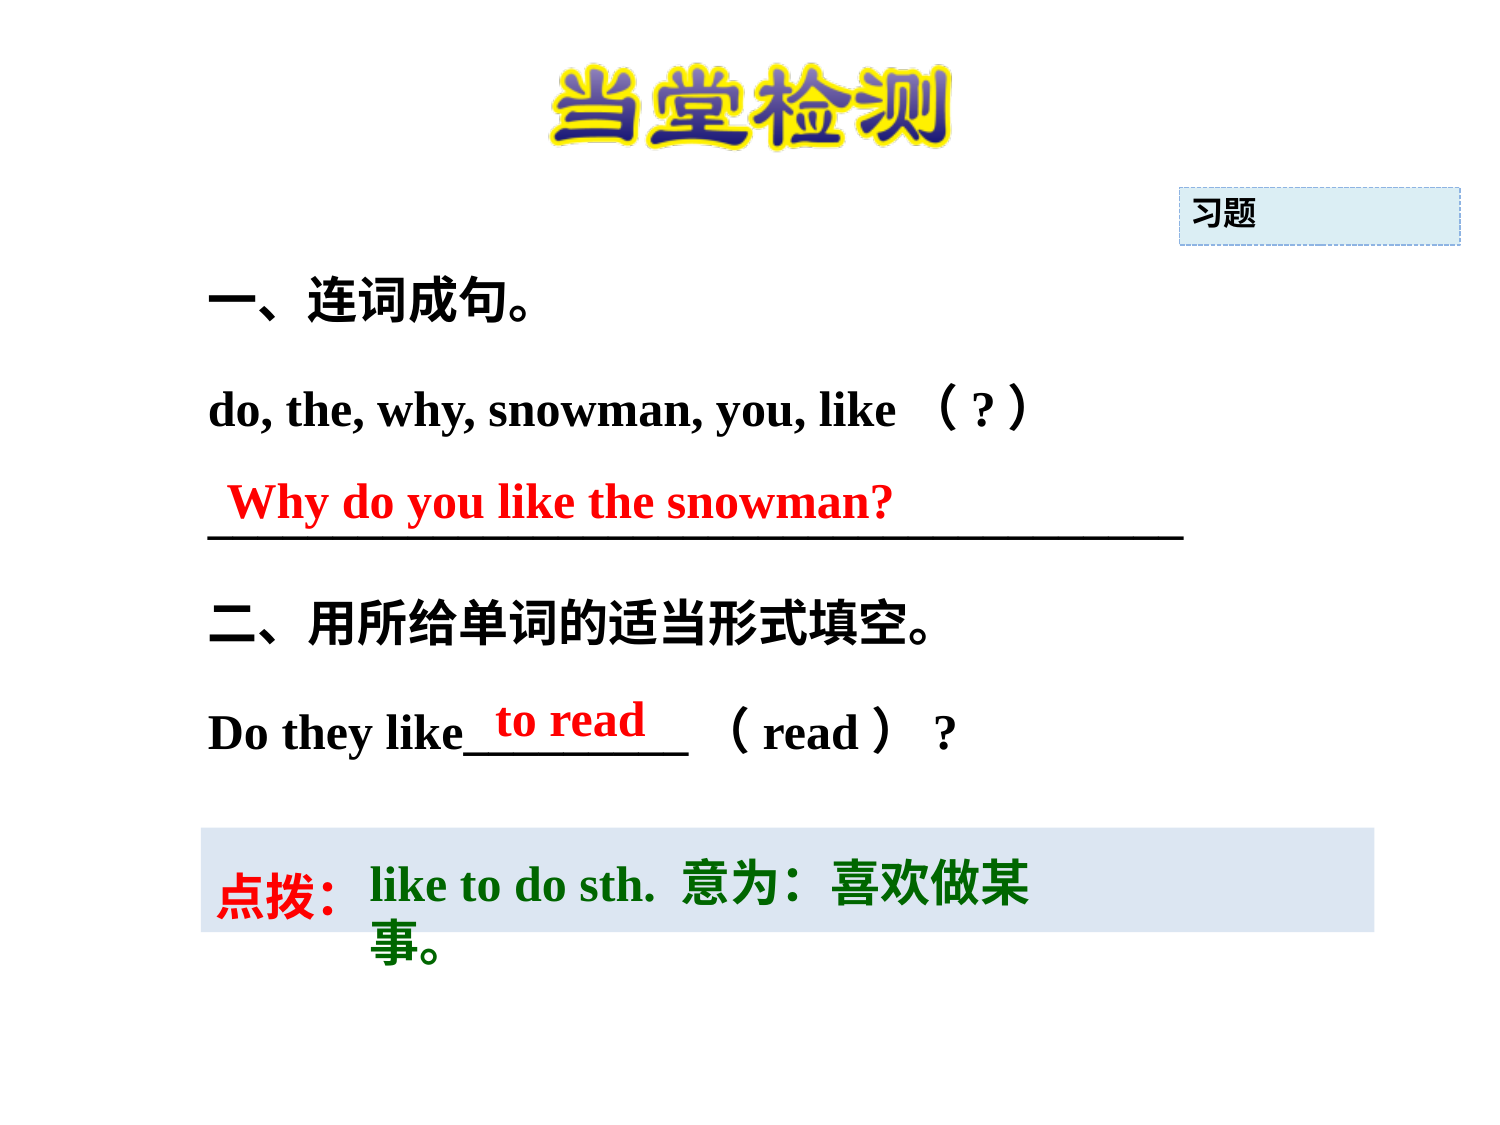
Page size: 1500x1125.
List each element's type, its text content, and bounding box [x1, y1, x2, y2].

picture [538, 57, 964, 157]
text_box 点拨： [200, 827, 1375, 933]
text_box to read [480, 678, 691, 754]
text_box Why do you like the snowman? [211, 460, 988, 536]
text_box 一、连词成句。 do, the, why, snowman, you, like（?） _______________________________________ 二、用所给单词的适当形式填空。 Do they like_________（read）? [193, 212, 1500, 768]
text_box like to do sth. 意为：喜欢做某事。 [354, 843, 1090, 979]
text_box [1174, 184, 1461, 246]
